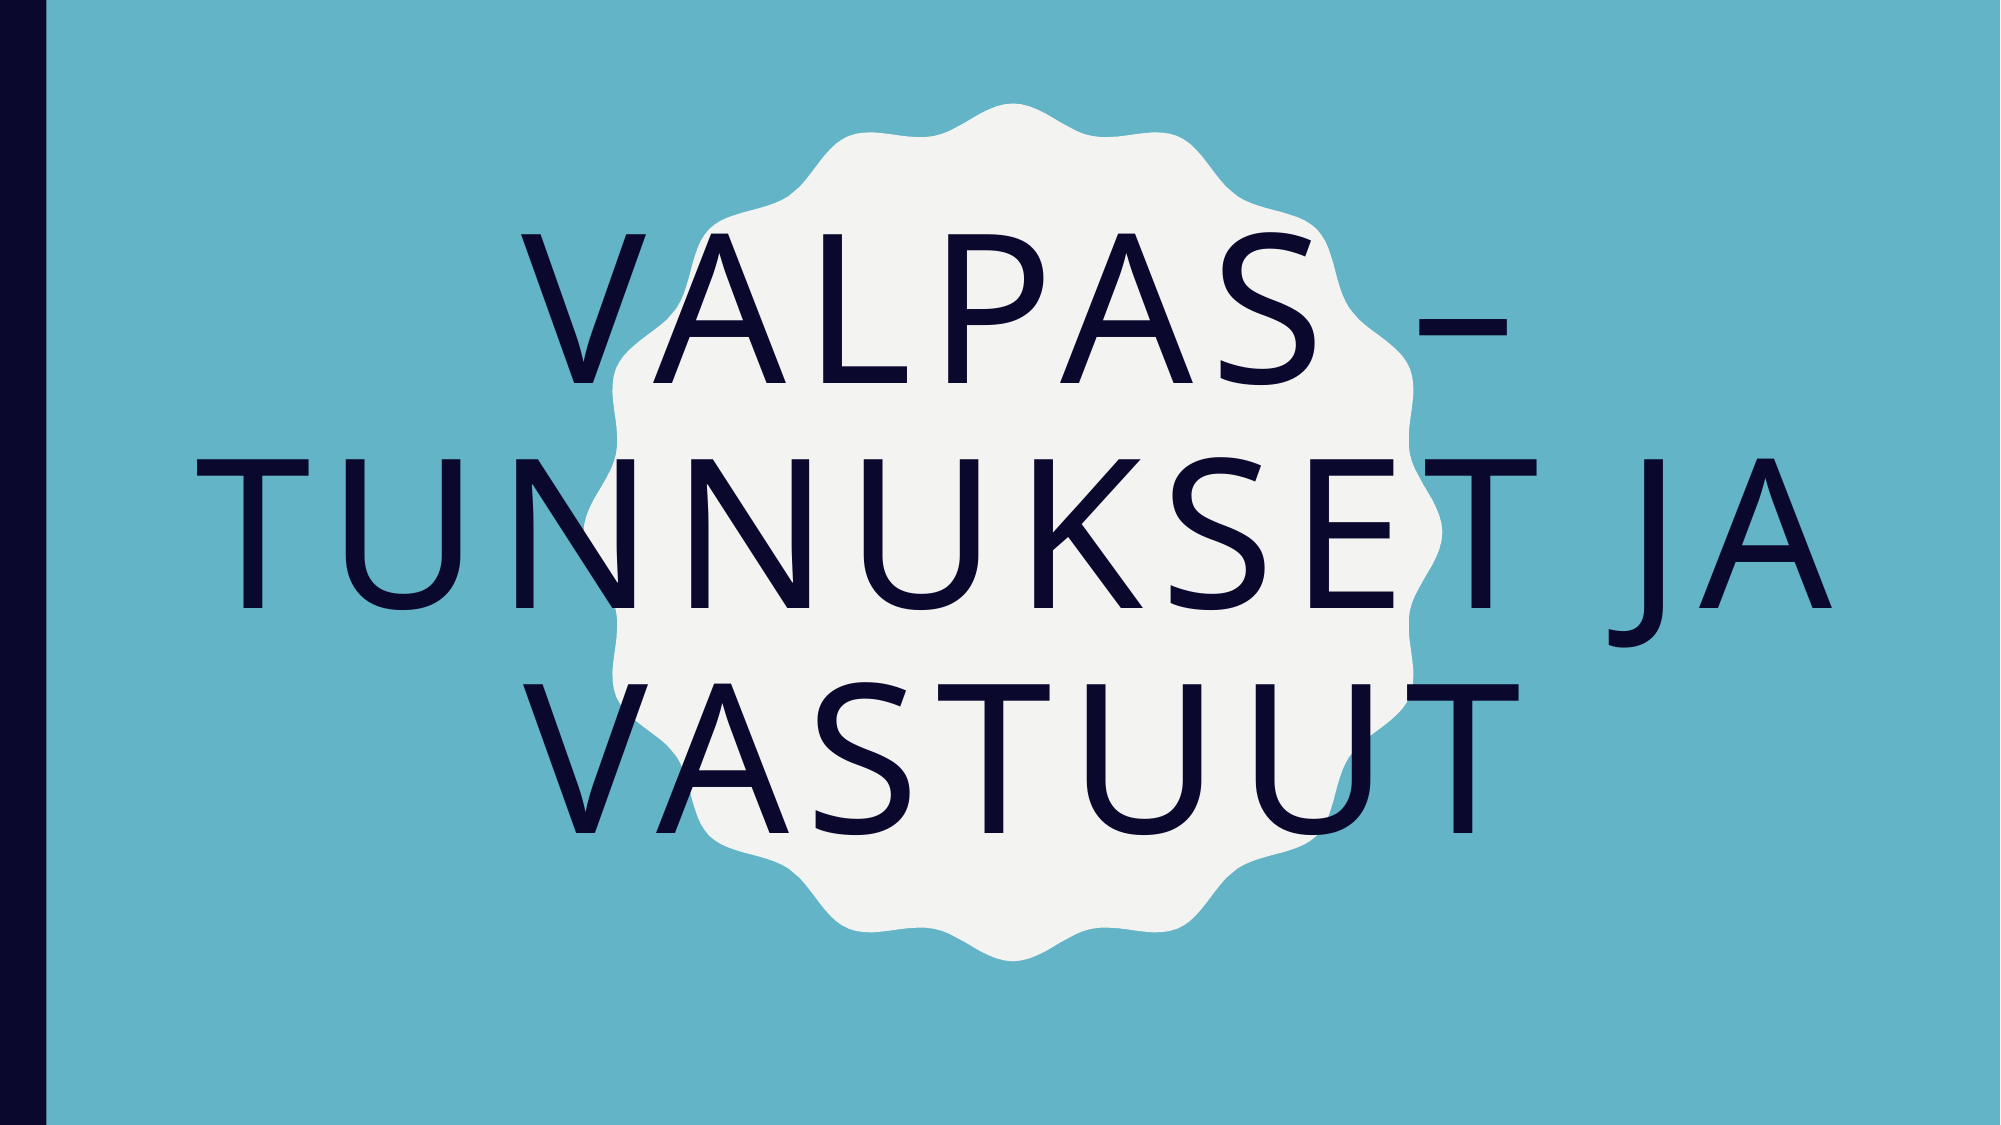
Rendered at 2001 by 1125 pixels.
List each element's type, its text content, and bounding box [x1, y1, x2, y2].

title Valpas –tunnukset ja vastuUt [176, 180, 1870, 902]
